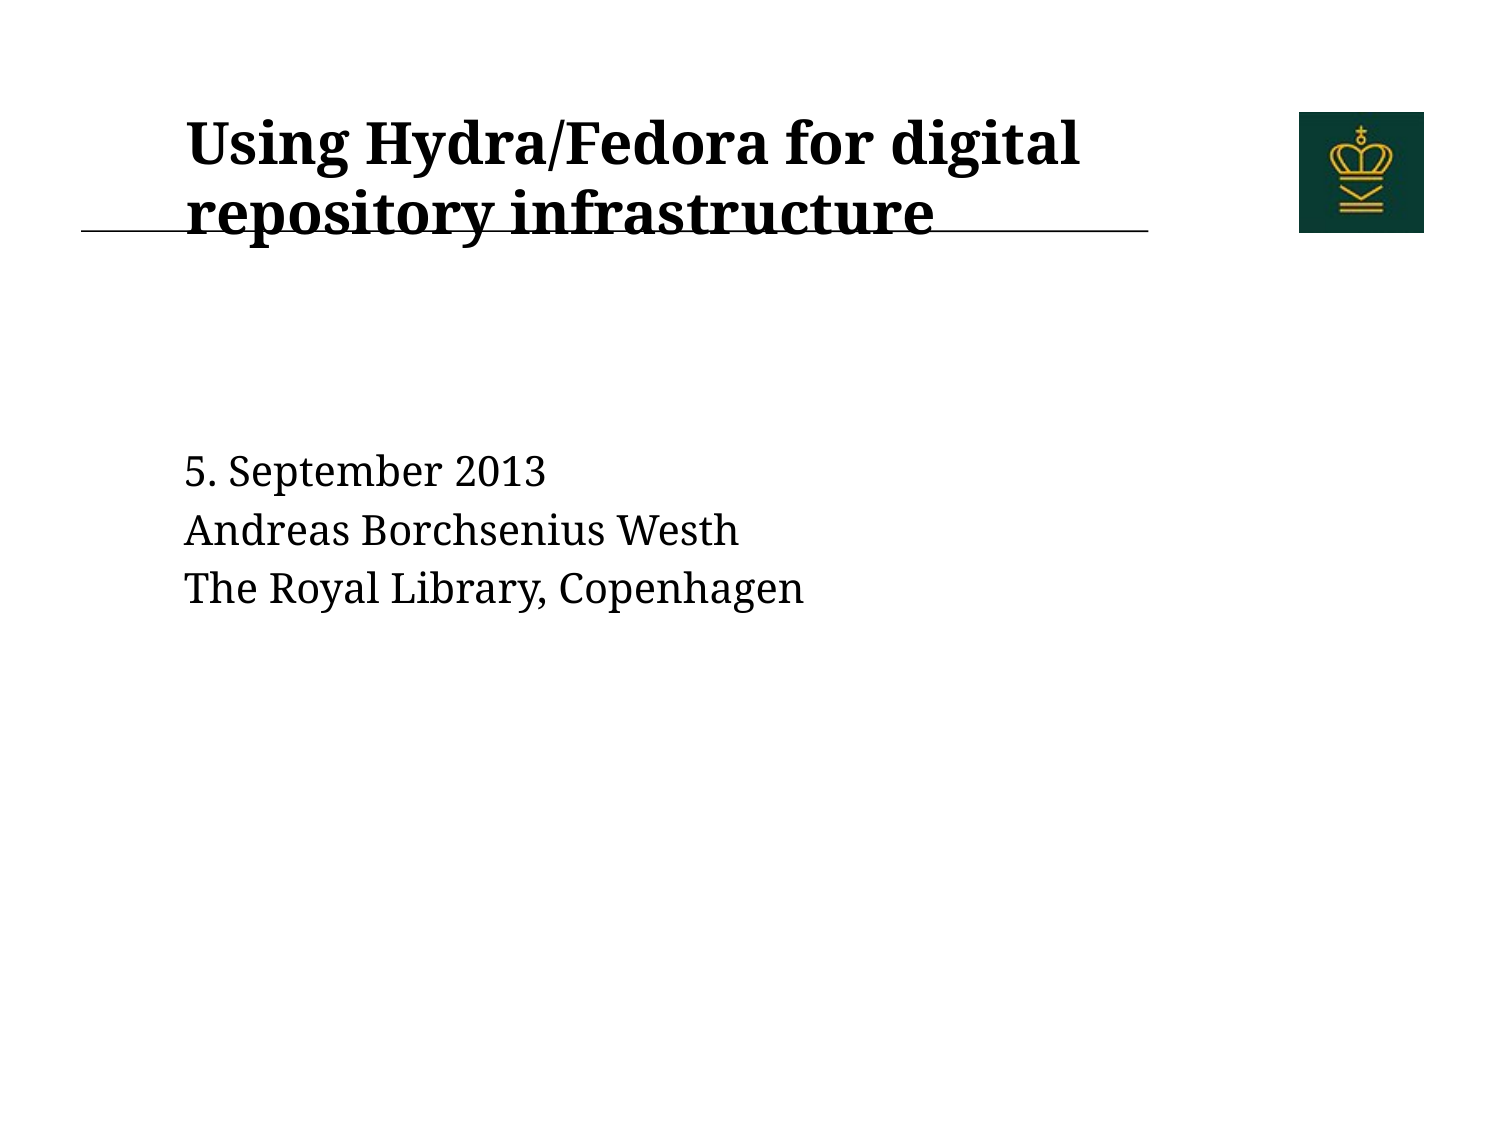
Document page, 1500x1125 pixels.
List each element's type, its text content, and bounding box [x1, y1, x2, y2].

subtitle 5. September 2013 Andreas Borchsenius Westh The Royal Library, Copenhagen [168, 437, 1151, 726]
title Using Hydra/Fedora for digital repository infrastructure [170, 113, 1123, 239]
picture [1299, 112, 1424, 233]
